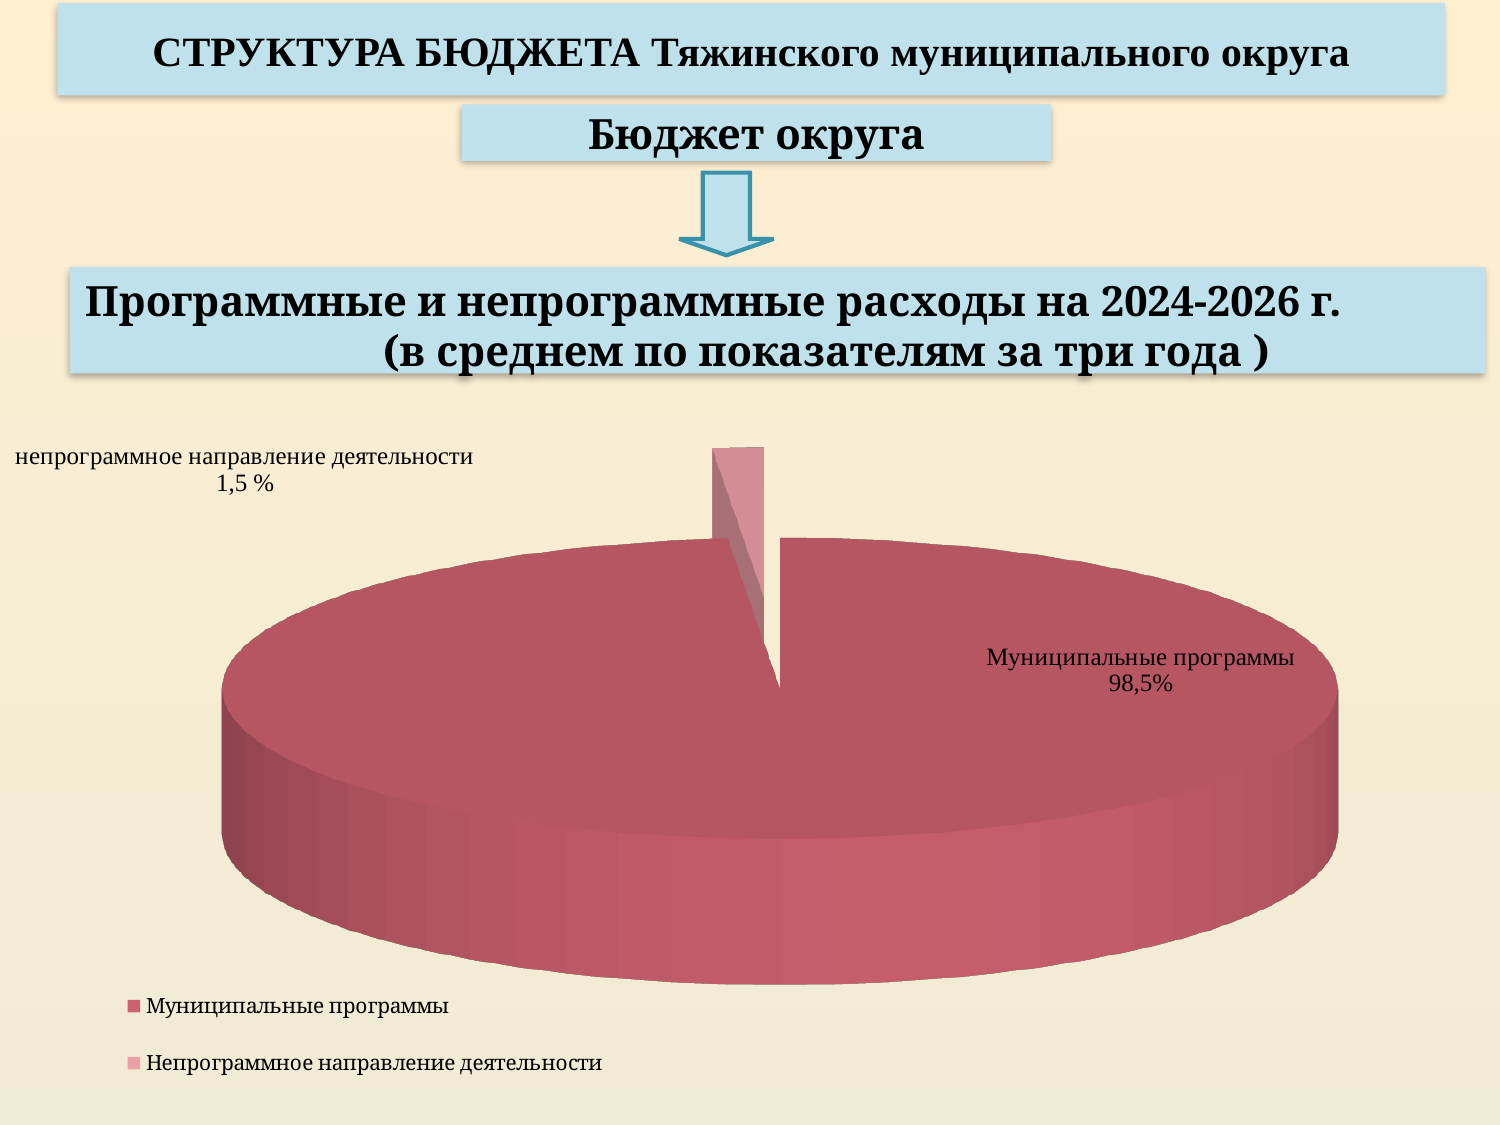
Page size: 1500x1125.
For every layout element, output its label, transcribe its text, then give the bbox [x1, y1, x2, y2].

text_box Бюджет округа [459, 102, 1053, 163]
text_box Программные и непрограммные расходы на 2024-2026 г. (в среднем по показателям за три года ) [68, 265, 1488, 375]
chart [14, 385, 1498, 1125]
text_box СТРУКТУРА БЮДЖЕТА Тяжинского муниципального округа [55, 1, 1447, 97]
text_box [679, 172, 774, 256]
